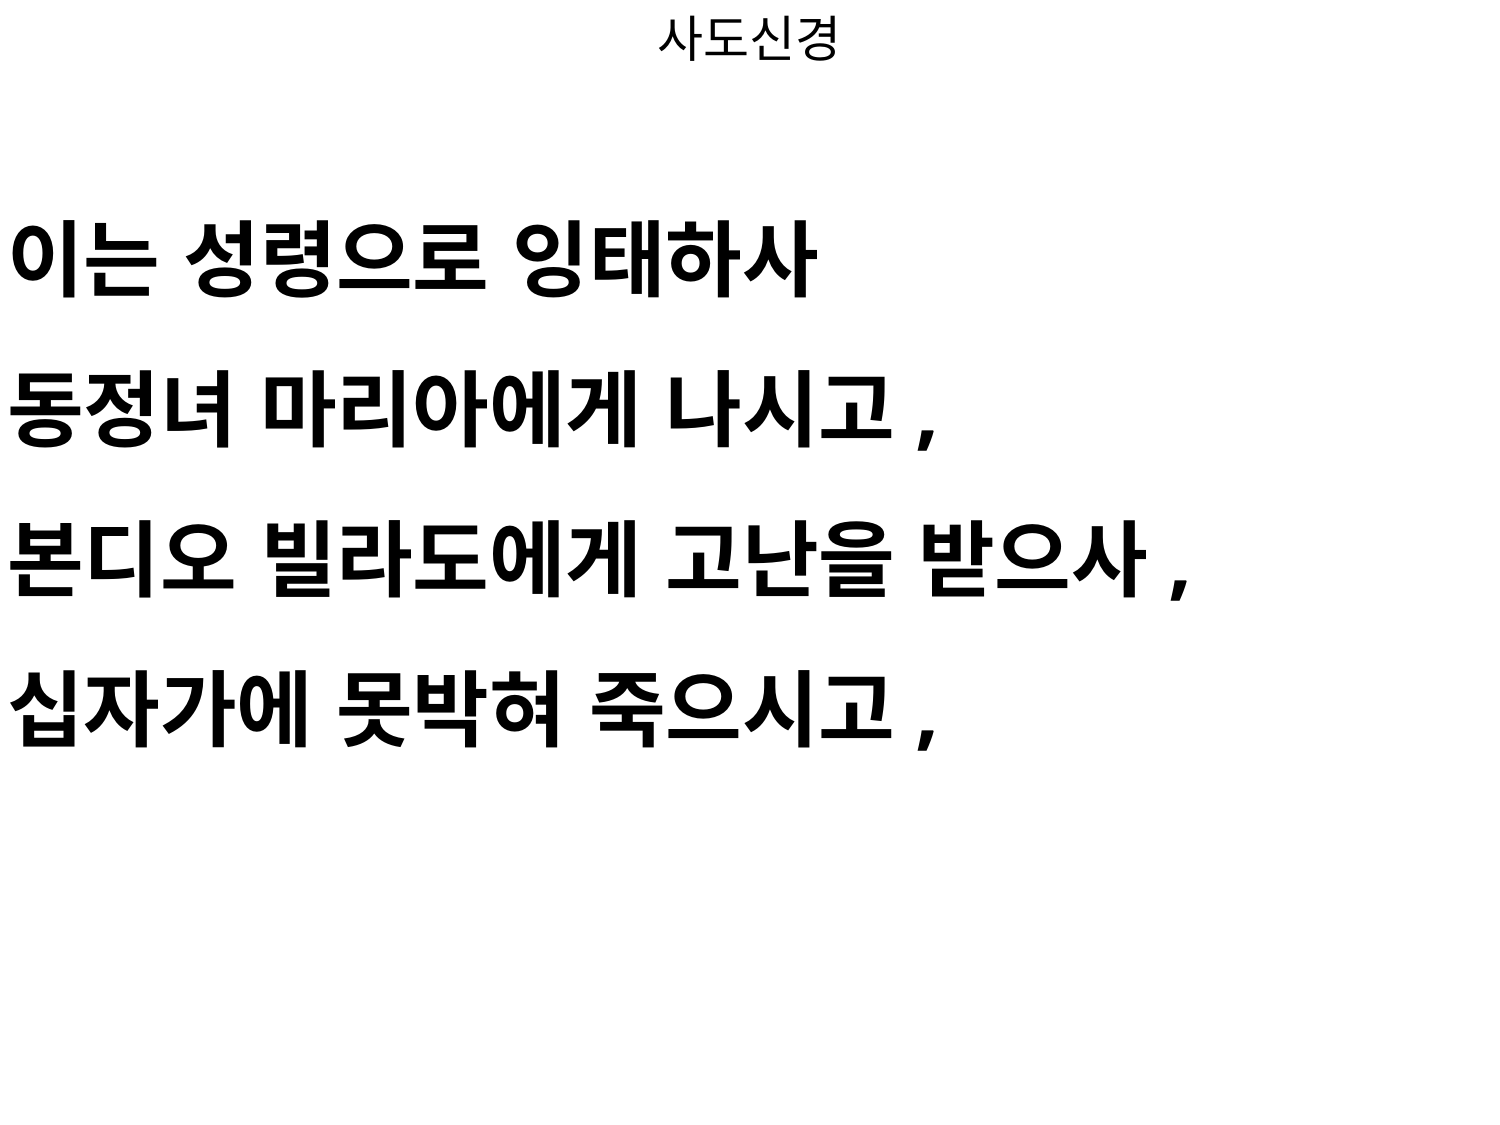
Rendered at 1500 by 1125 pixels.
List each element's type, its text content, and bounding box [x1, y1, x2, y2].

list 사도신경 [0, 0, 1500, 75]
list 이는 성령으로 잉태하사 동정녀 마리아에게 나시고, 본디오 빌라도에게 고난을 받으사, 십자가에 못박혀 죽으시고, [0, 149, 1500, 1110]
